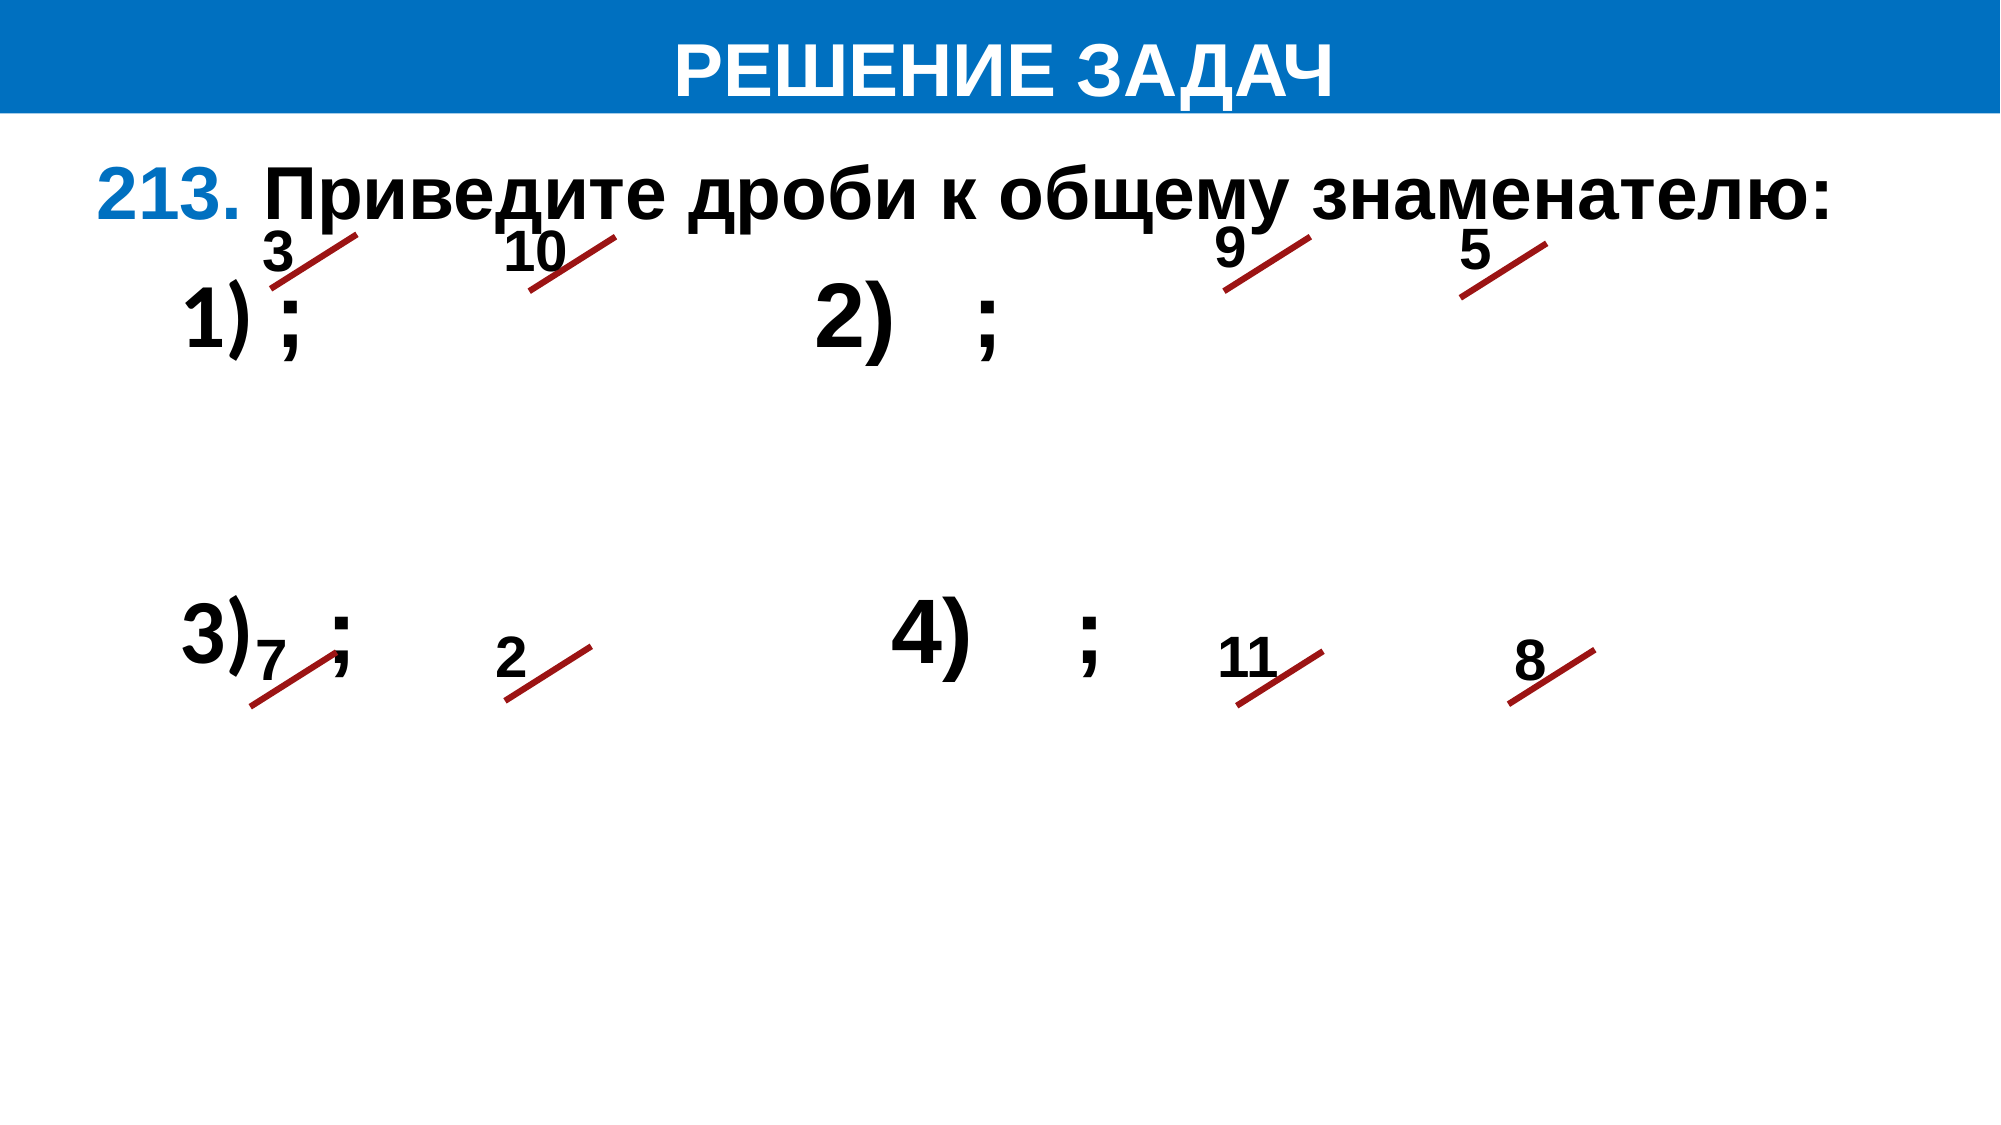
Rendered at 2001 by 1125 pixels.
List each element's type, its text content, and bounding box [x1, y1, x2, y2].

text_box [270, 234, 357, 289]
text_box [1460, 243, 1547, 298]
text_box 11 [1202, 611, 1306, 697]
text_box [504, 646, 592, 701]
text_box [0, 0, 2000, 114]
text_box 7 [240, 615, 305, 700]
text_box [1236, 651, 1323, 706]
text_box 9 [1199, 201, 1264, 287]
text_box 10 [488, 205, 588, 291]
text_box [250, 652, 337, 707]
text_box 8 [1499, 614, 1564, 700]
text_box РЕШЕНИЕ ЗАДАЧ [4, 14, 2000, 120]
text_box 3 [247, 205, 312, 291]
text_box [529, 236, 616, 292]
text_box 5 [1444, 203, 1509, 289]
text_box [1223, 236, 1311, 292]
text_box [1508, 649, 1595, 705]
text_box 2 [480, 611, 545, 697]
